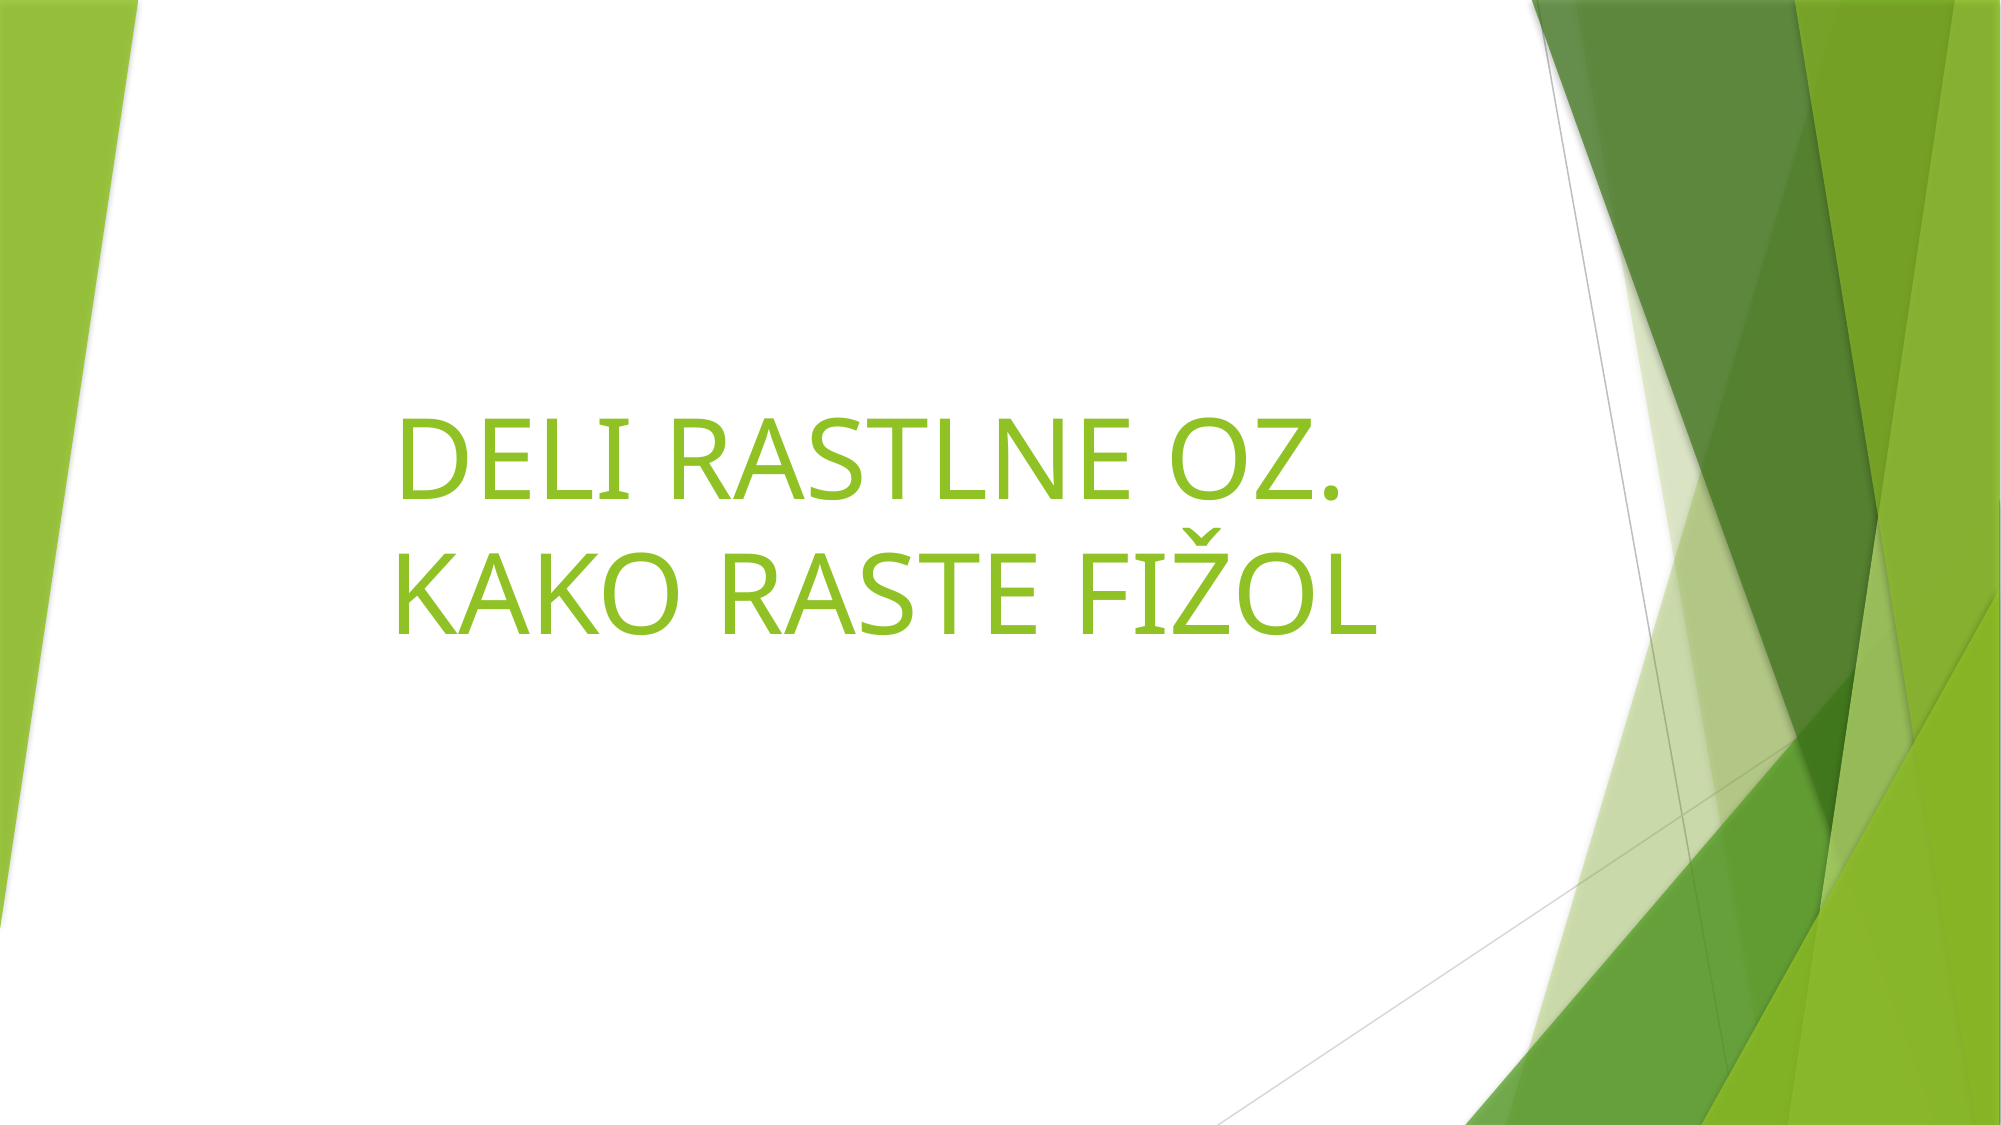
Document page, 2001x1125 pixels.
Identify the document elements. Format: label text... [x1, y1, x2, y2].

title DELI RASTLNE OZ. KAKO RASTE FIŽOL [247, 394, 1522, 665]
